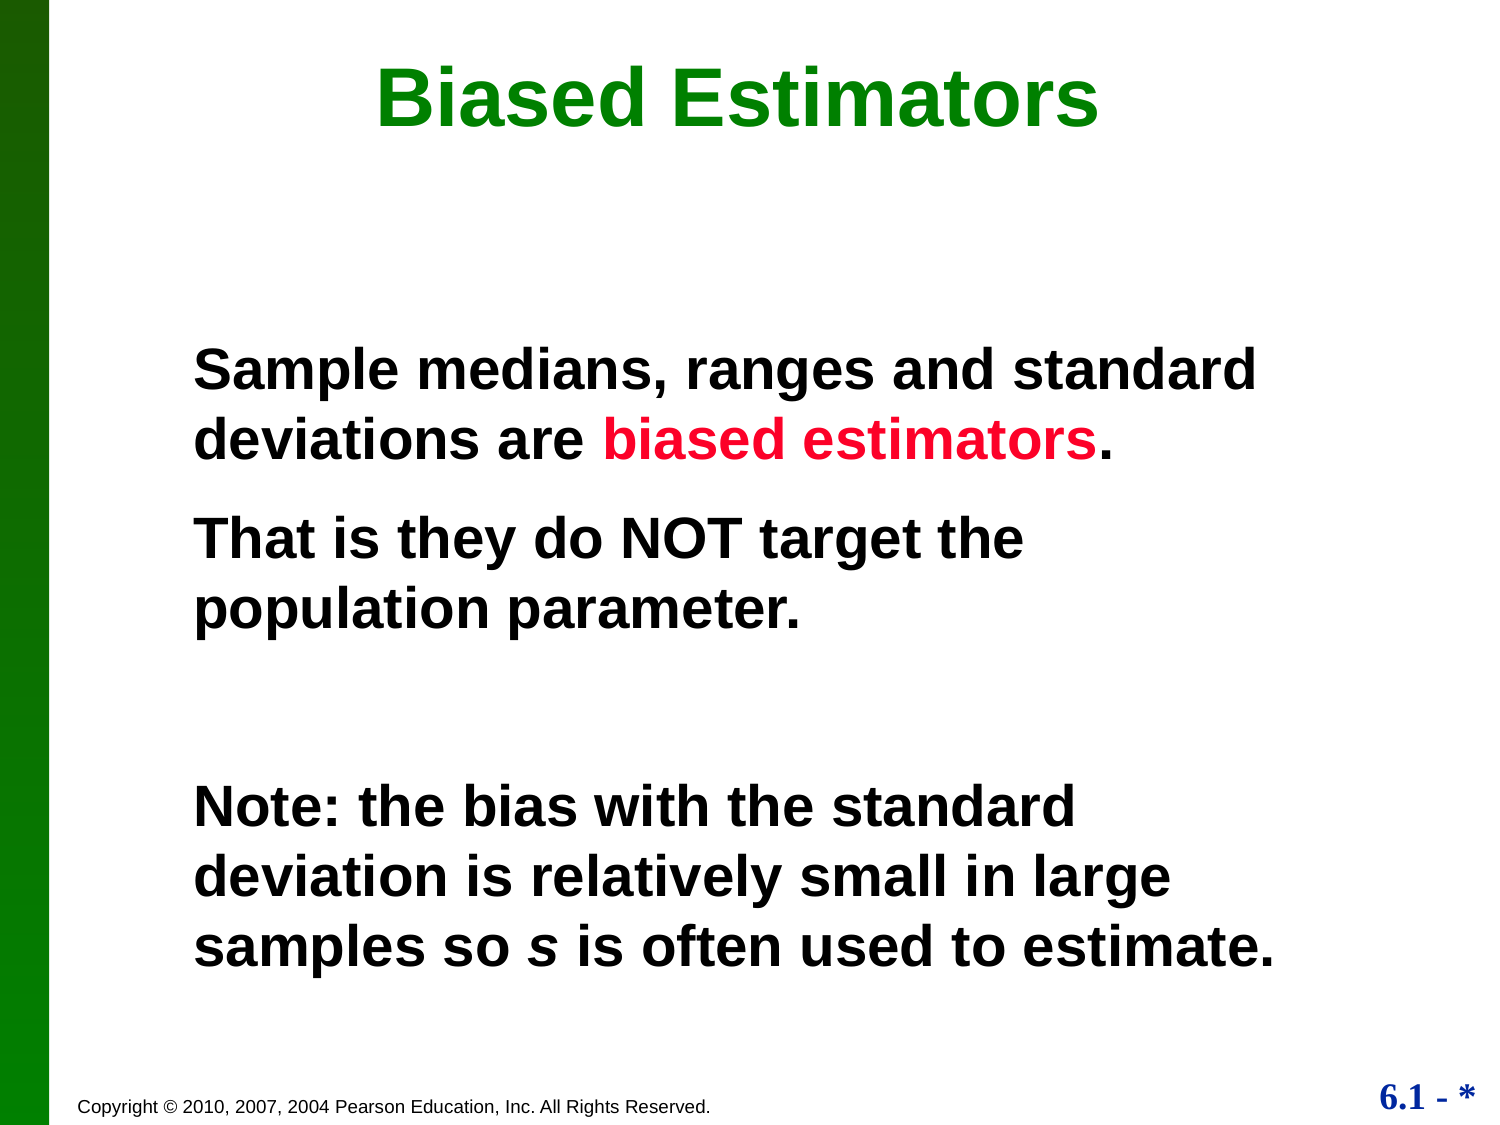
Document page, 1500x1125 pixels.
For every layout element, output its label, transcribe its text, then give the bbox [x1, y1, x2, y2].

text_box Sample medians, ranges and standard deviations are biased estimators. That is they do NOT target the population parameter. Note: the bias with the standard deviation is relatively small in large samples so s is often used to estimate. [178, 323, 1317, 1005]
text_box Biased Estimators [359, 35, 1117, 150]
